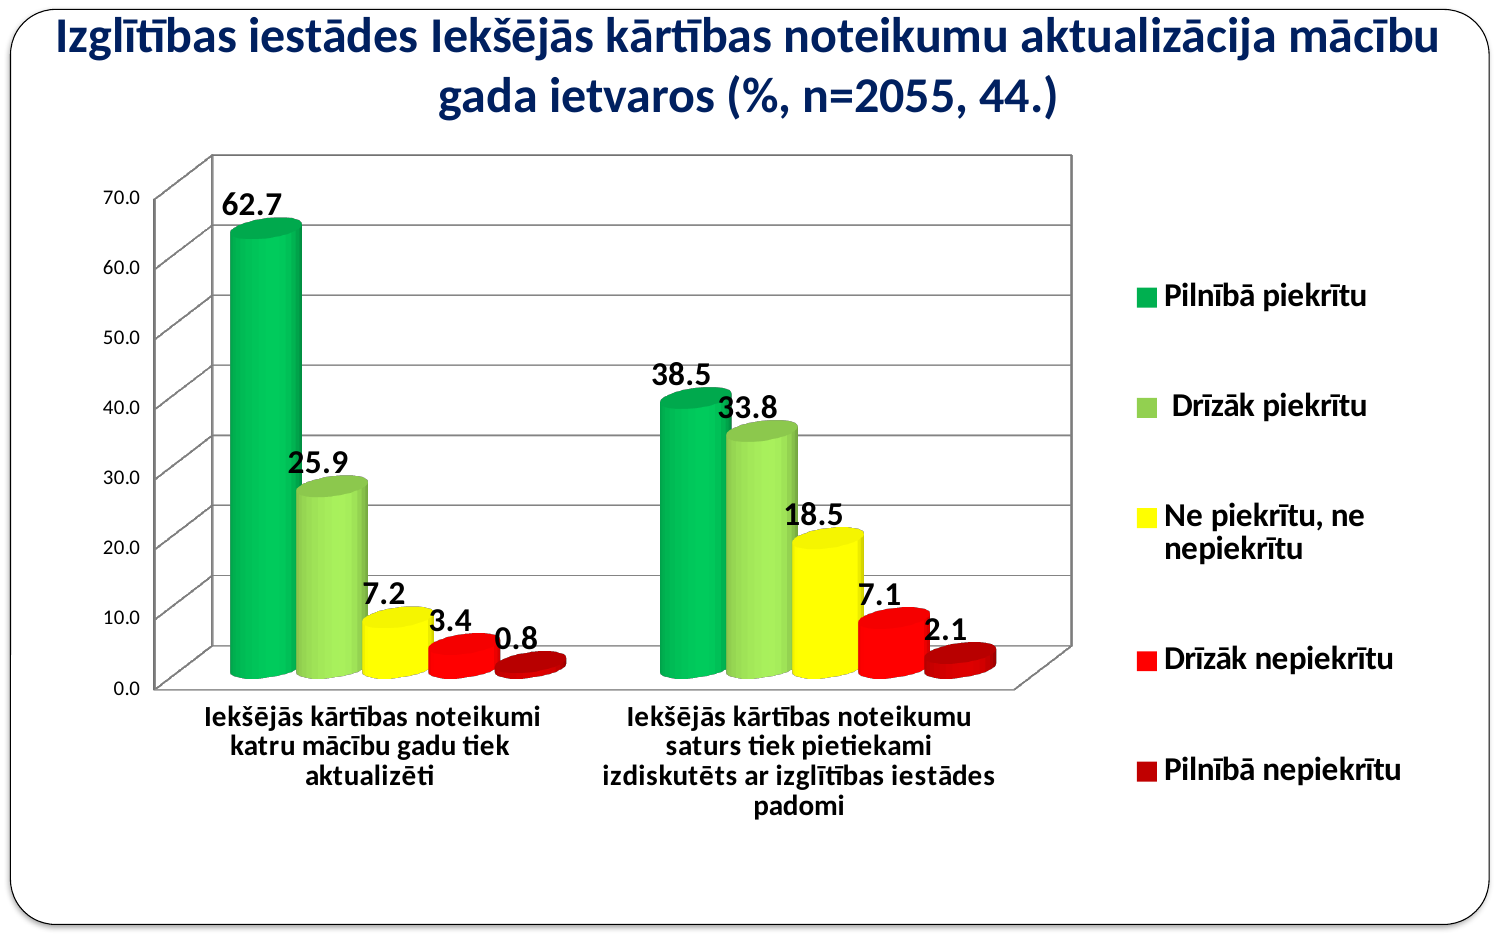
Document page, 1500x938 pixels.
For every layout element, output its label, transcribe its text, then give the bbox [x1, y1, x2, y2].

chart [17, 137, 1500, 906]
title Izglītības iestādes Iekšējās kārtības noteikumu aktualizācija mācību gada ietvaros (%, n=2055, 44.) [0, 19, 1500, 138]
